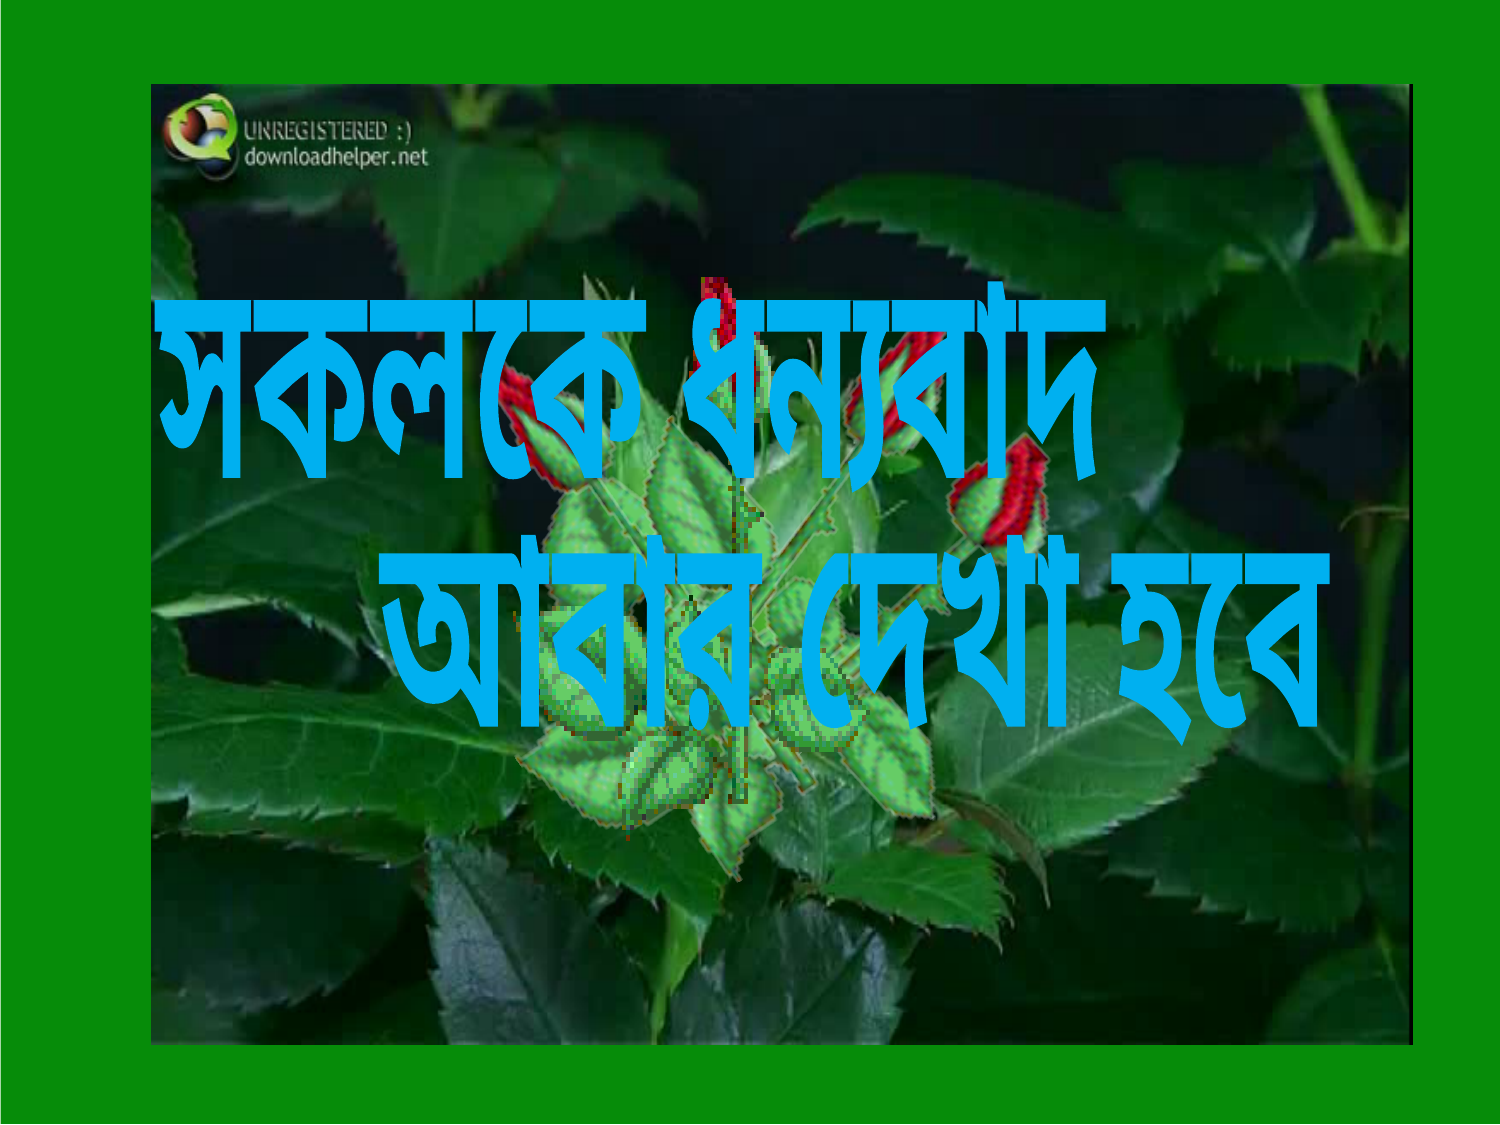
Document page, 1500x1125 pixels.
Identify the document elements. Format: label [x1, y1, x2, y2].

text_box [151, 83, 1414, 1046]
text_box [0, 0, 1500, 1124]
